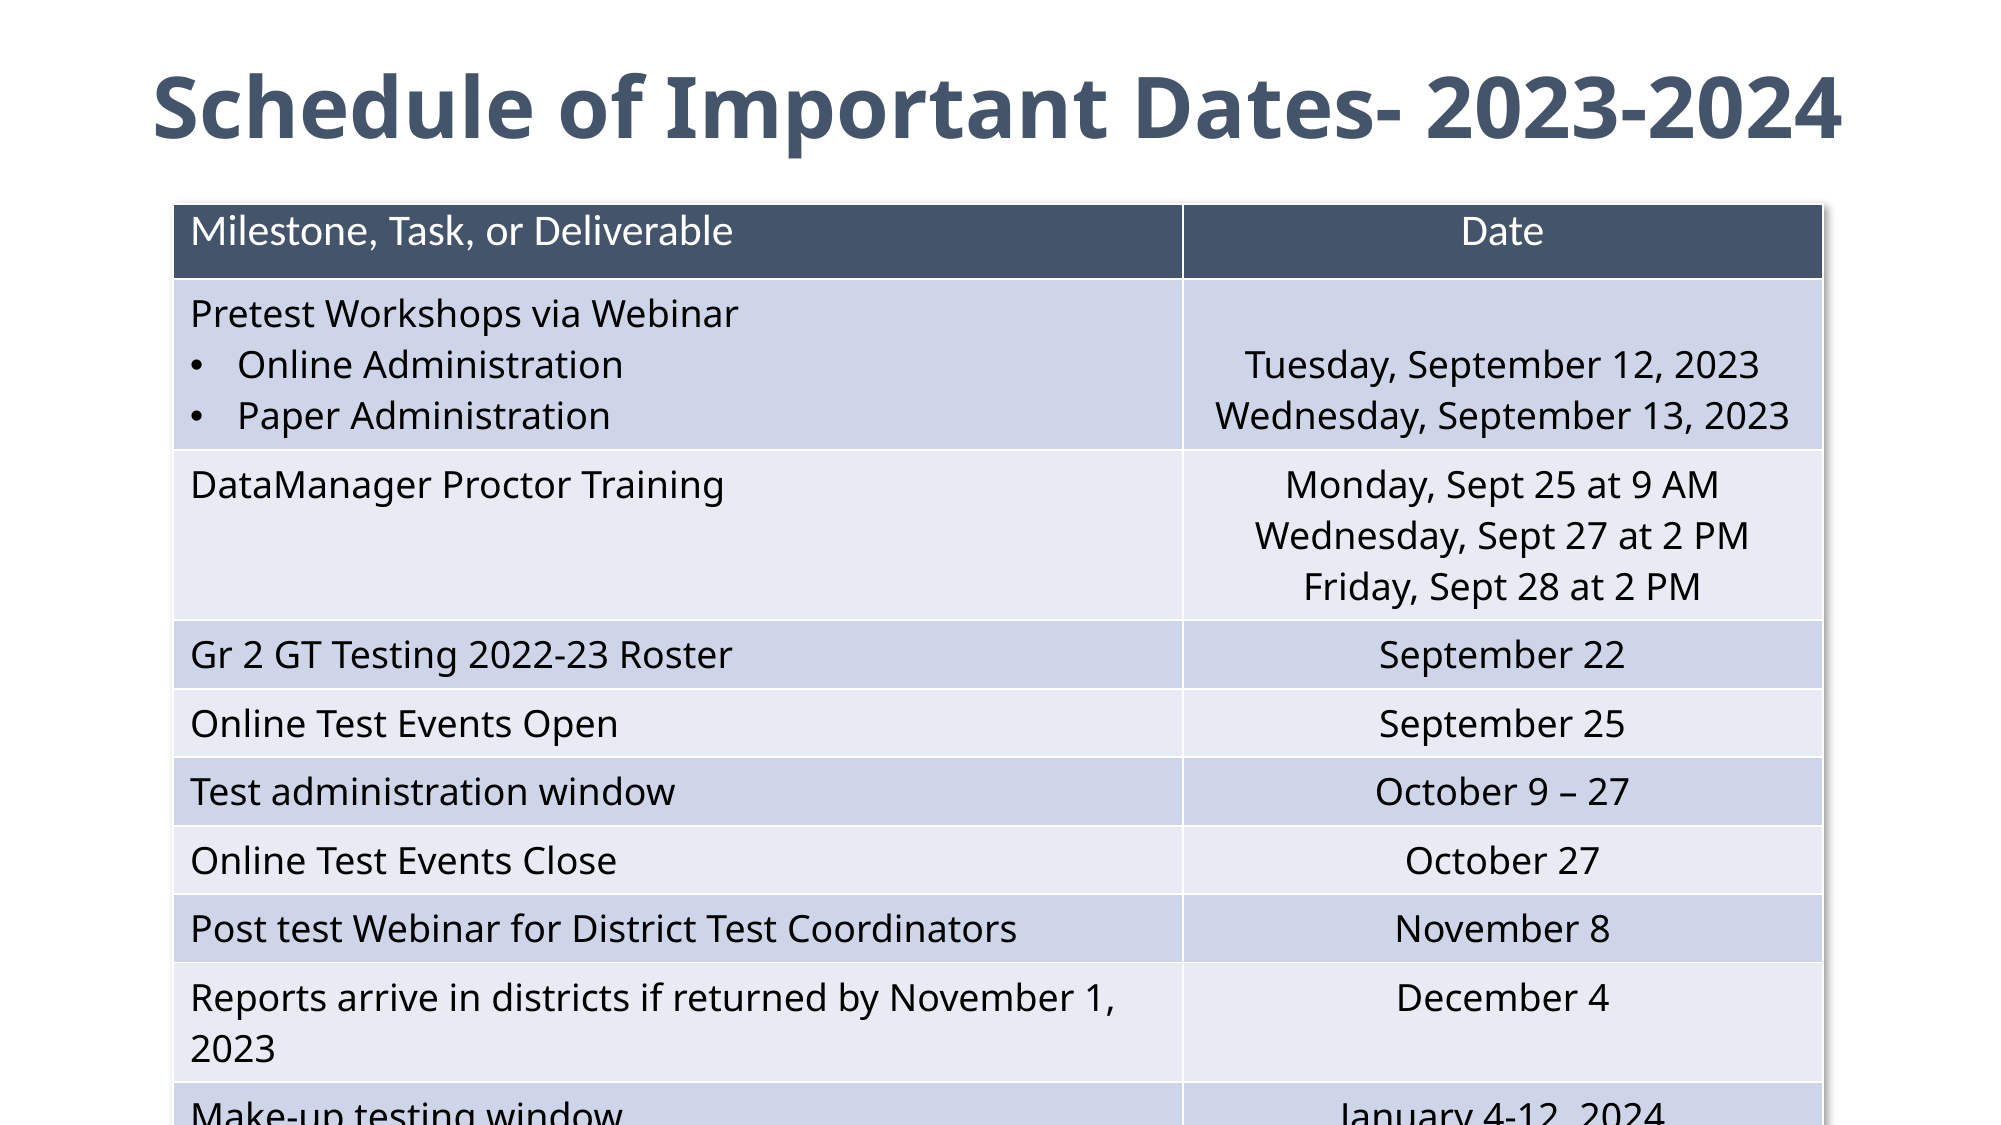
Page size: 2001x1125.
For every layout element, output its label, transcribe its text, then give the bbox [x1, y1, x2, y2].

table_cell January 4-12, 2024 [1184, 1083, 1822, 1125]
table_cell Online Test Events Close [174, 827, 1182, 893]
table_header Date [1184, 205, 1822, 278]
table_cell Monday, Sept 25 at 9 AM Wednesday, Sept 27 at 2 PM Friday, Sept 28 at 2 PM [1184, 451, 1822, 619]
table_cell DataManager Proctor Training [174, 451, 1182, 619]
table_cell Tuesday, September 12, 2023 Wednesday, September 13, 2023 [1184, 280, 1822, 449]
table_cell September 22 [1184, 621, 1822, 688]
table_cell Reports arrive in districts if returned by November 1, 2023 [174, 963, 1182, 1081]
table_cell Post test Webinar for District Test Coordinators [174, 895, 1182, 962]
table_cell October 9 – 27 [1184, 758, 1822, 825]
table_cell November 8 [1184, 895, 1822, 962]
table_header Milestone, Task, or Deliverable [174, 205, 1182, 278]
title Schedule of Important Dates- 2023-2024 [137, 44, 1863, 178]
table_cell December 4 [1184, 963, 1822, 1081]
table_cell Make-up testing window [174, 1083, 1182, 1125]
table_cell Gr 2 GT Testing 2022-23 Roster [174, 621, 1182, 688]
table_cell Online Test Events Open [174, 690, 1182, 756]
table_cell October 27 [1184, 827, 1822, 893]
table_cell Pretest Workshops via Webinar Online Administration Paper Administration [174, 280, 1182, 449]
table_cell Test administration window [174, 758, 1182, 825]
table_cell September 25 [1184, 690, 1822, 756]
